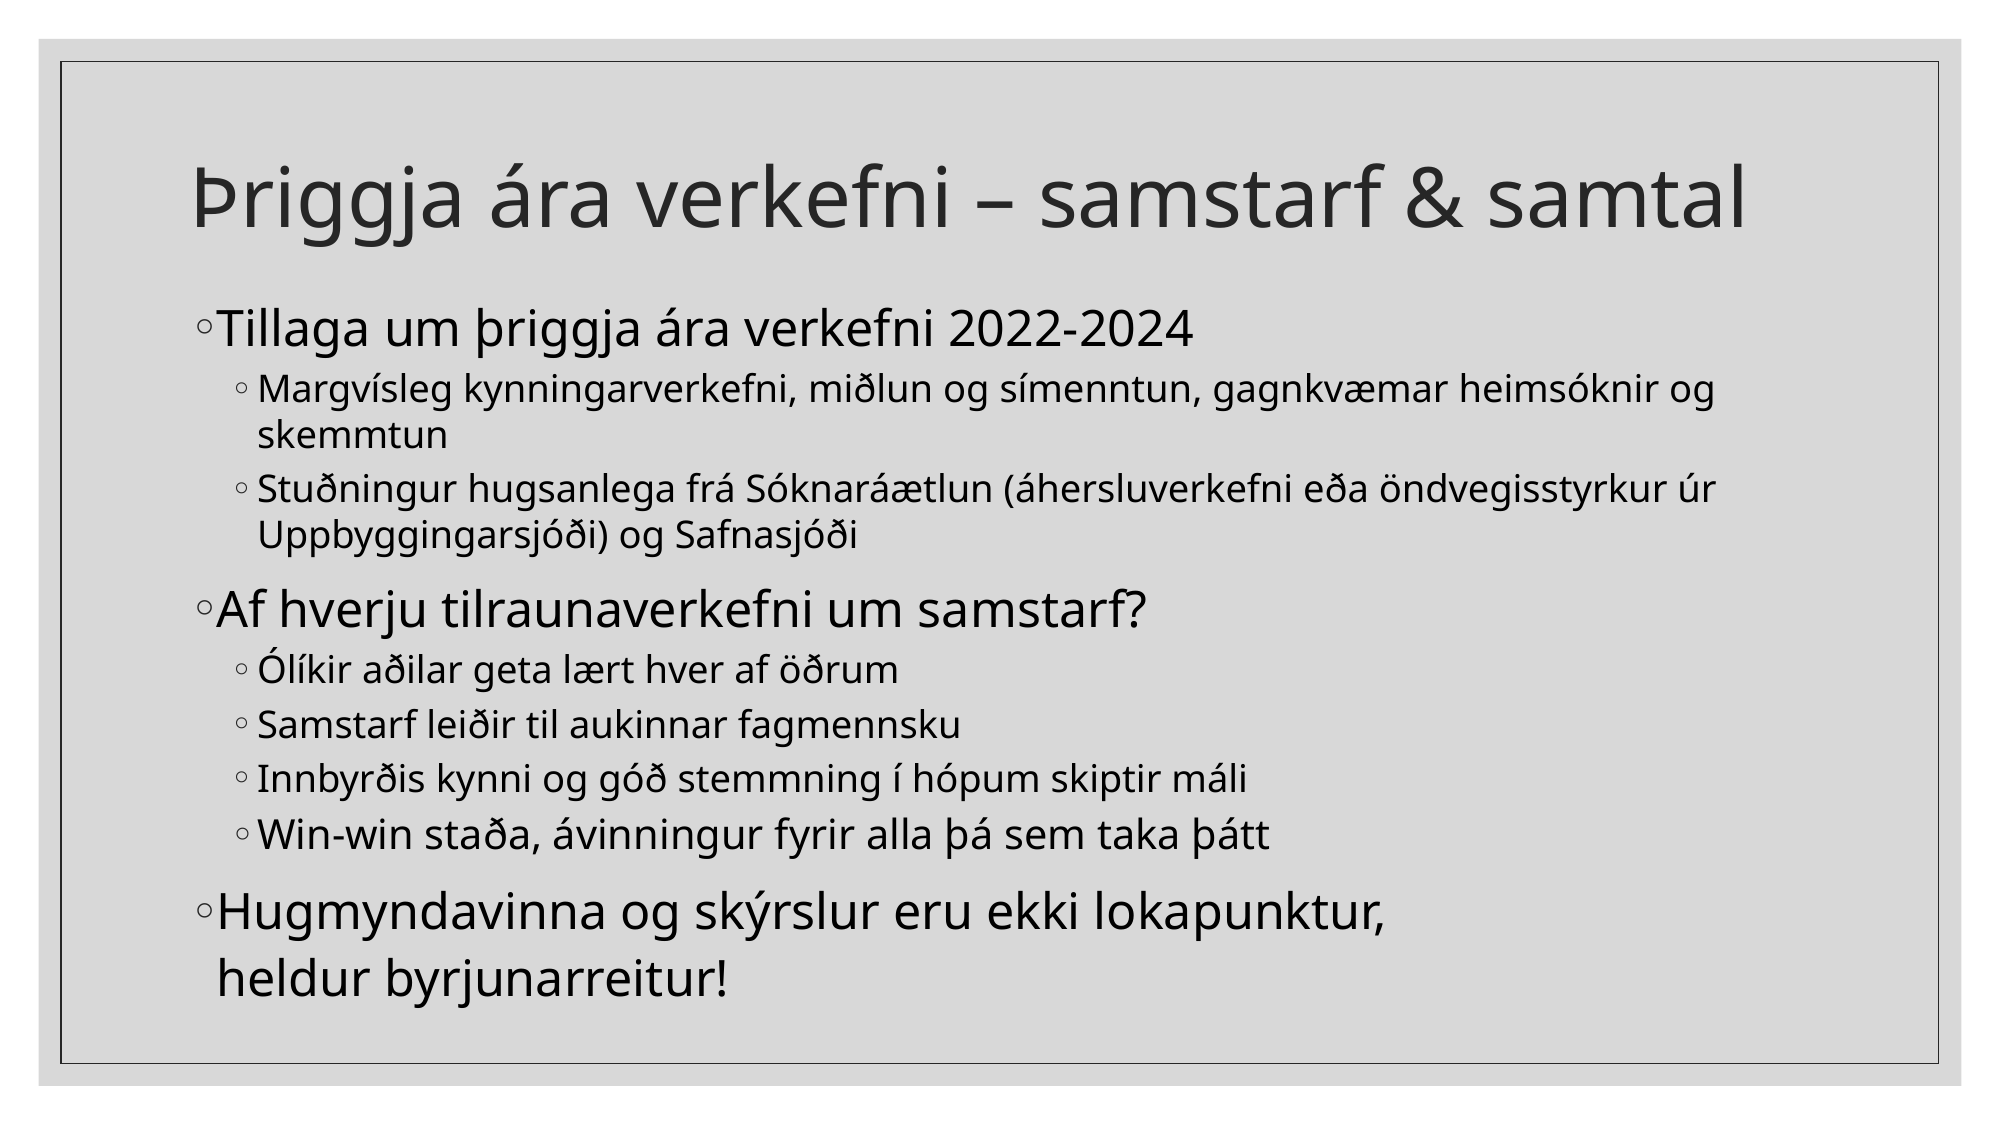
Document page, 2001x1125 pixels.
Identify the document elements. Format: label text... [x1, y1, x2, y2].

title Þriggja ára verkefni – samstarf & samtal [174, 88, 1825, 282]
list Tillaga um þriggja ára verkefni 2022-2024 Margvísleg kynningarverkefni, miðlun og símenntun, gagnkvæmar heimsóknir og skemmtun Stuðningur hugsanlega frá Sóknaráætlun (áhersluverkefni eða öndvegisstyrkur úr Uppbyggingarsjóði) og Safnasjóði Af hverju tilraunaverkefni um samstarf? Ólíkir aðilar geta lært hver af öðrum Samstarf leiðir til aukinnar fagmennsku Innbyrðis kynni og góð stemmning í hópum skiptir máli Win-win staða, ávinningur fyrir alla þá sem taka þátt Hugmyndavinna og skýrslur eru ekki lokapunktur, heldur byrjunarreitur! [174, 282, 1825, 1020]
